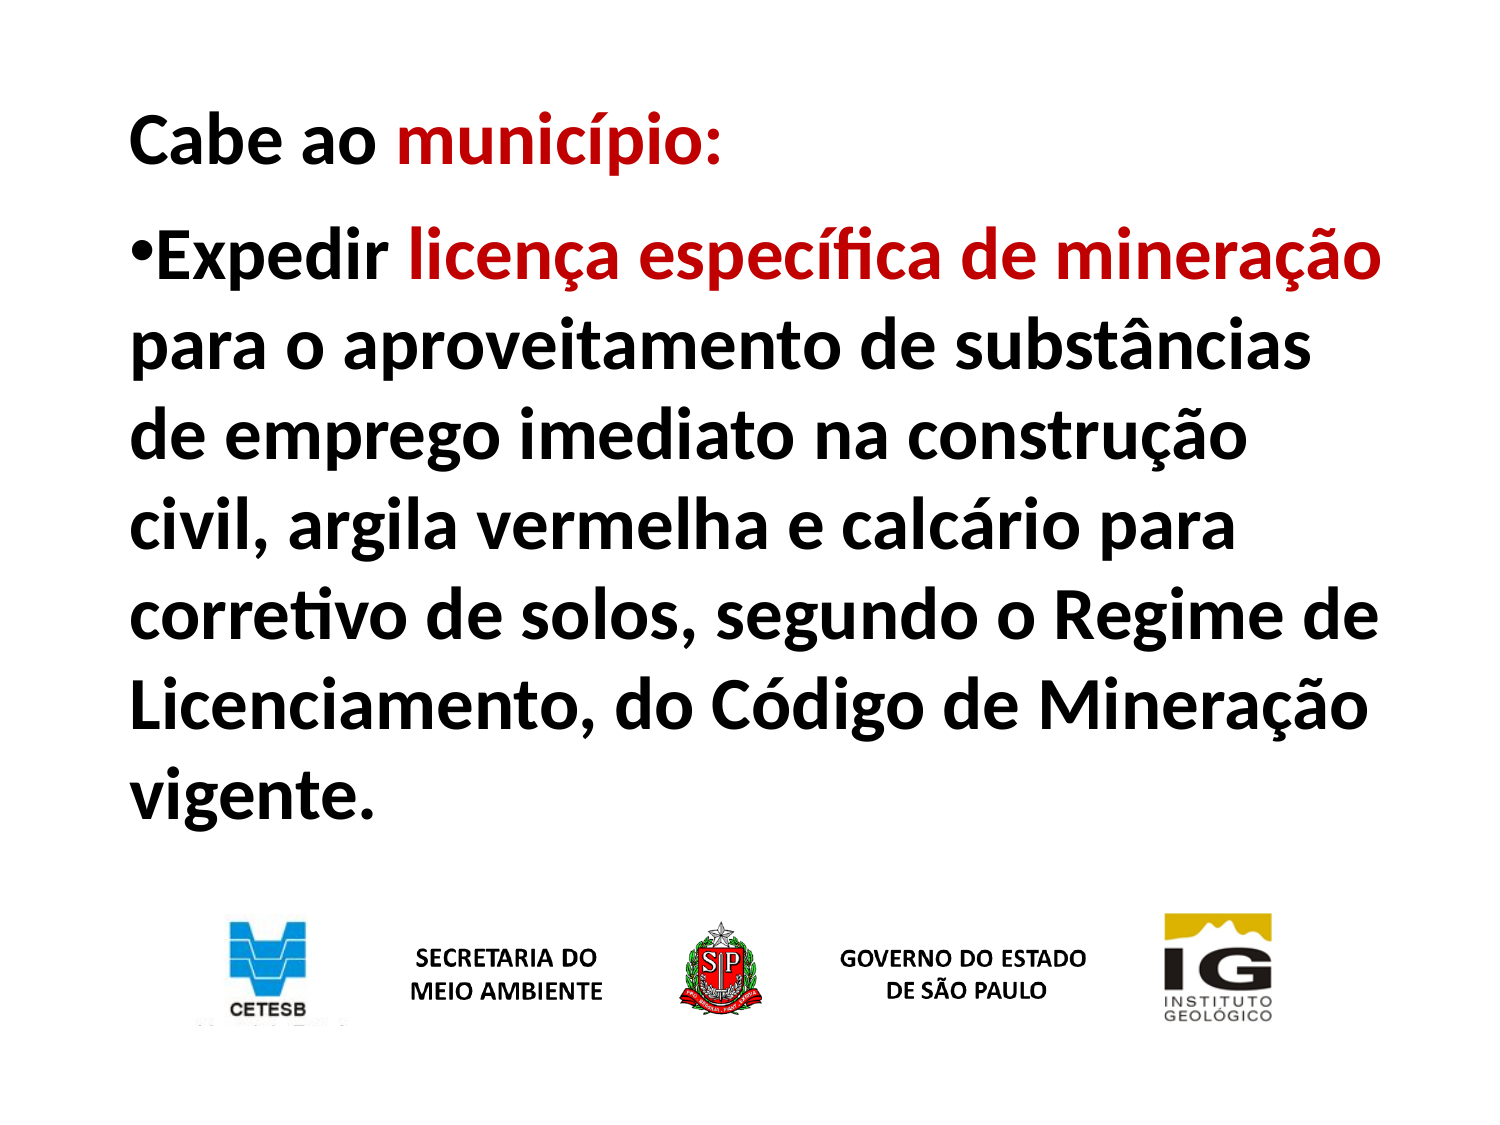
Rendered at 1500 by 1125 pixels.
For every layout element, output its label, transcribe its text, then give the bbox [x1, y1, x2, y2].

text_box Cabe ao município: Expedir licença específica de mineração para o aproveitamento de substâncias de emprego imediato na construção civil, argila vermelha e calcário para corretivo de solos, segundo o Regime de Licenciamento, do Código de Mineração vigente. [114, 82, 1409, 842]
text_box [194, 913, 1272, 1026]
